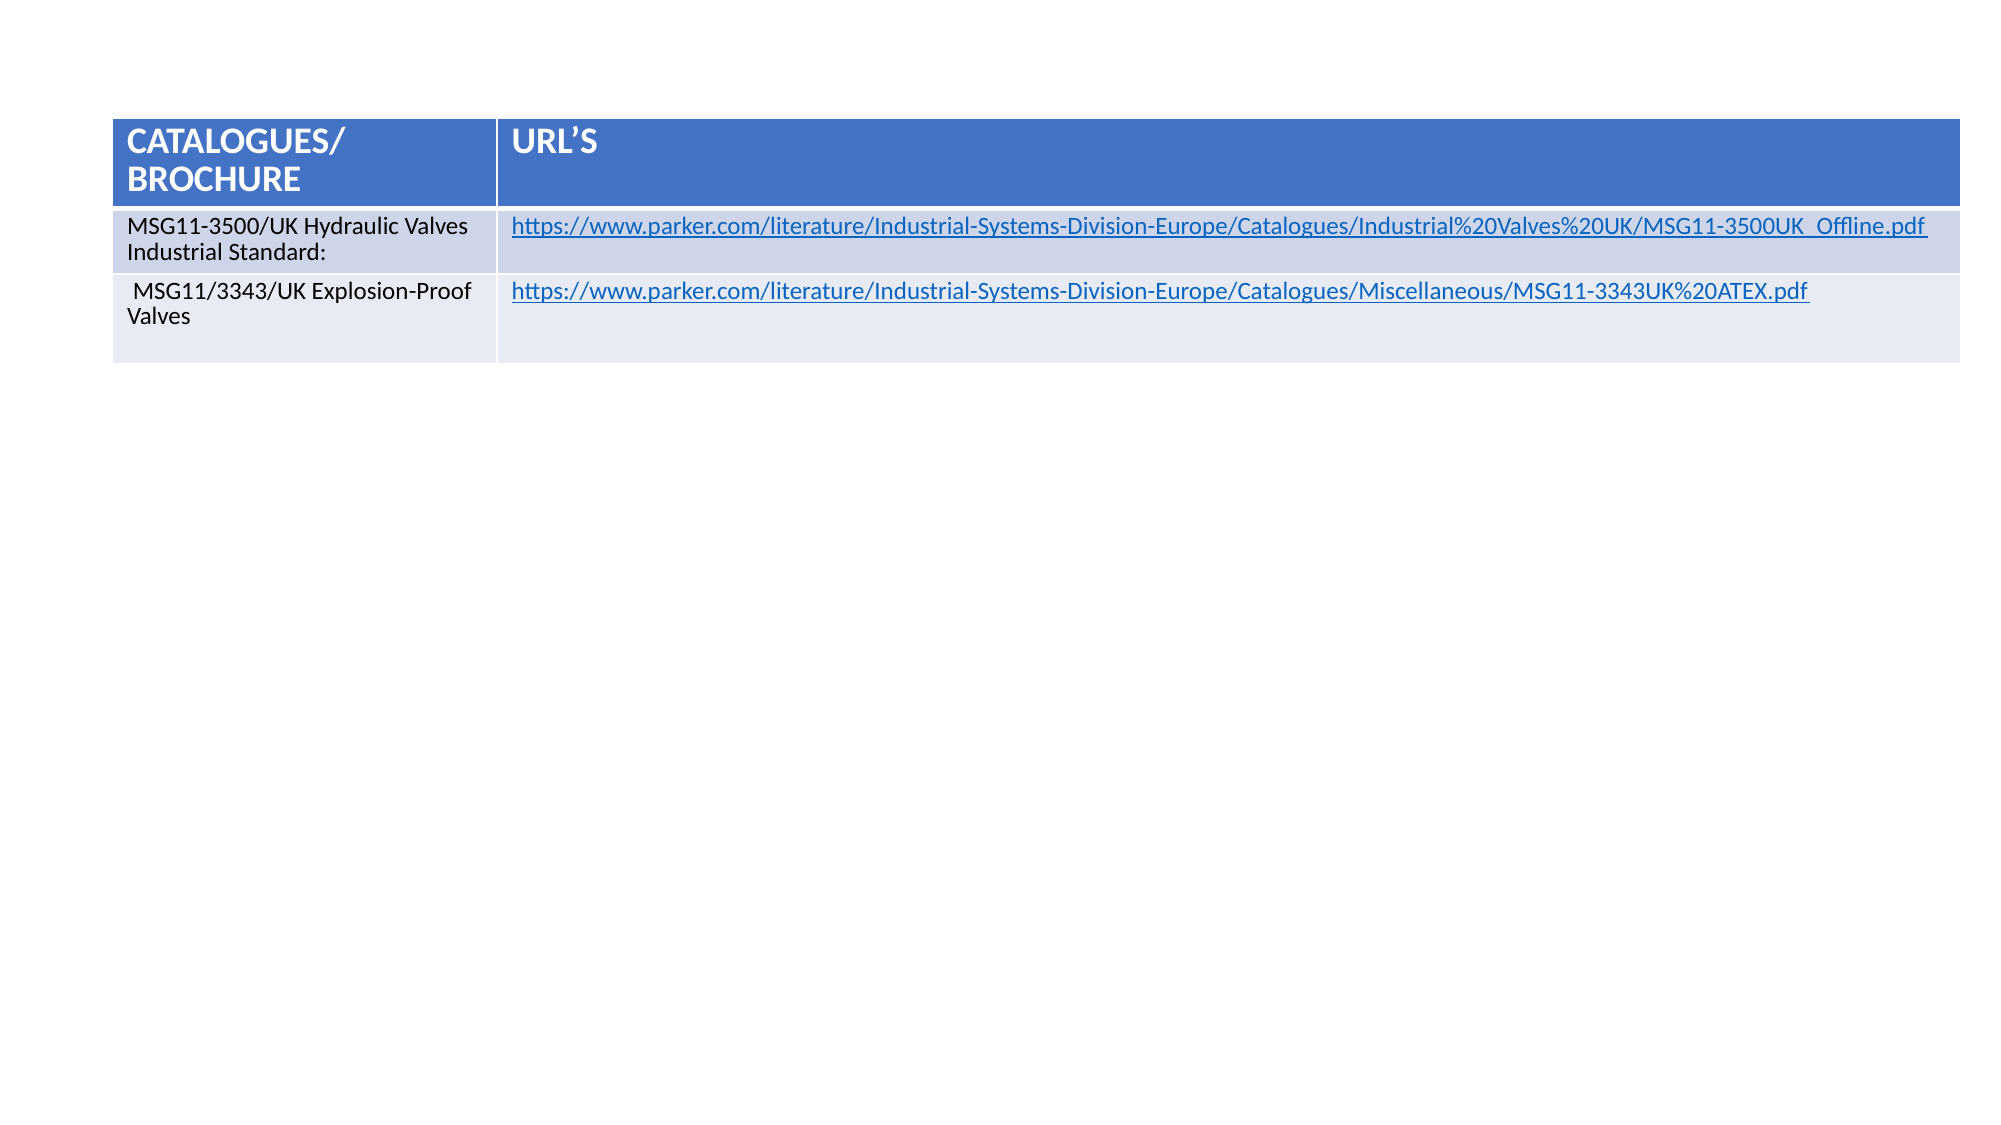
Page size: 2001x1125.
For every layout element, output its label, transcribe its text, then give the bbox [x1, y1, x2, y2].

table_cell MSG11-3500/UK Hydraulic Valves Industrial Standard: [113, 211, 496, 273]
table_cell https://www.parker.com/literature/Industrial-Systems-Division-Europe/Catalogues/Miscellaneous/MSG11-3343UK%20ATEX.pdf [498, 275, 1960, 363]
table_cell MSG11/3343/UK Explosion-Proof Valves [113, 275, 496, 363]
table_header URL’S [498, 119, 1960, 206]
table_cell https://www.parker.com/literature/Industrial-Systems-Division-Europe/Catalogues/Industrial%20Valves%20UK/MSG11-3500UK_Offline.pdf [498, 211, 1960, 273]
table_header CATALOGUES/ BROCHURE [113, 119, 496, 206]
